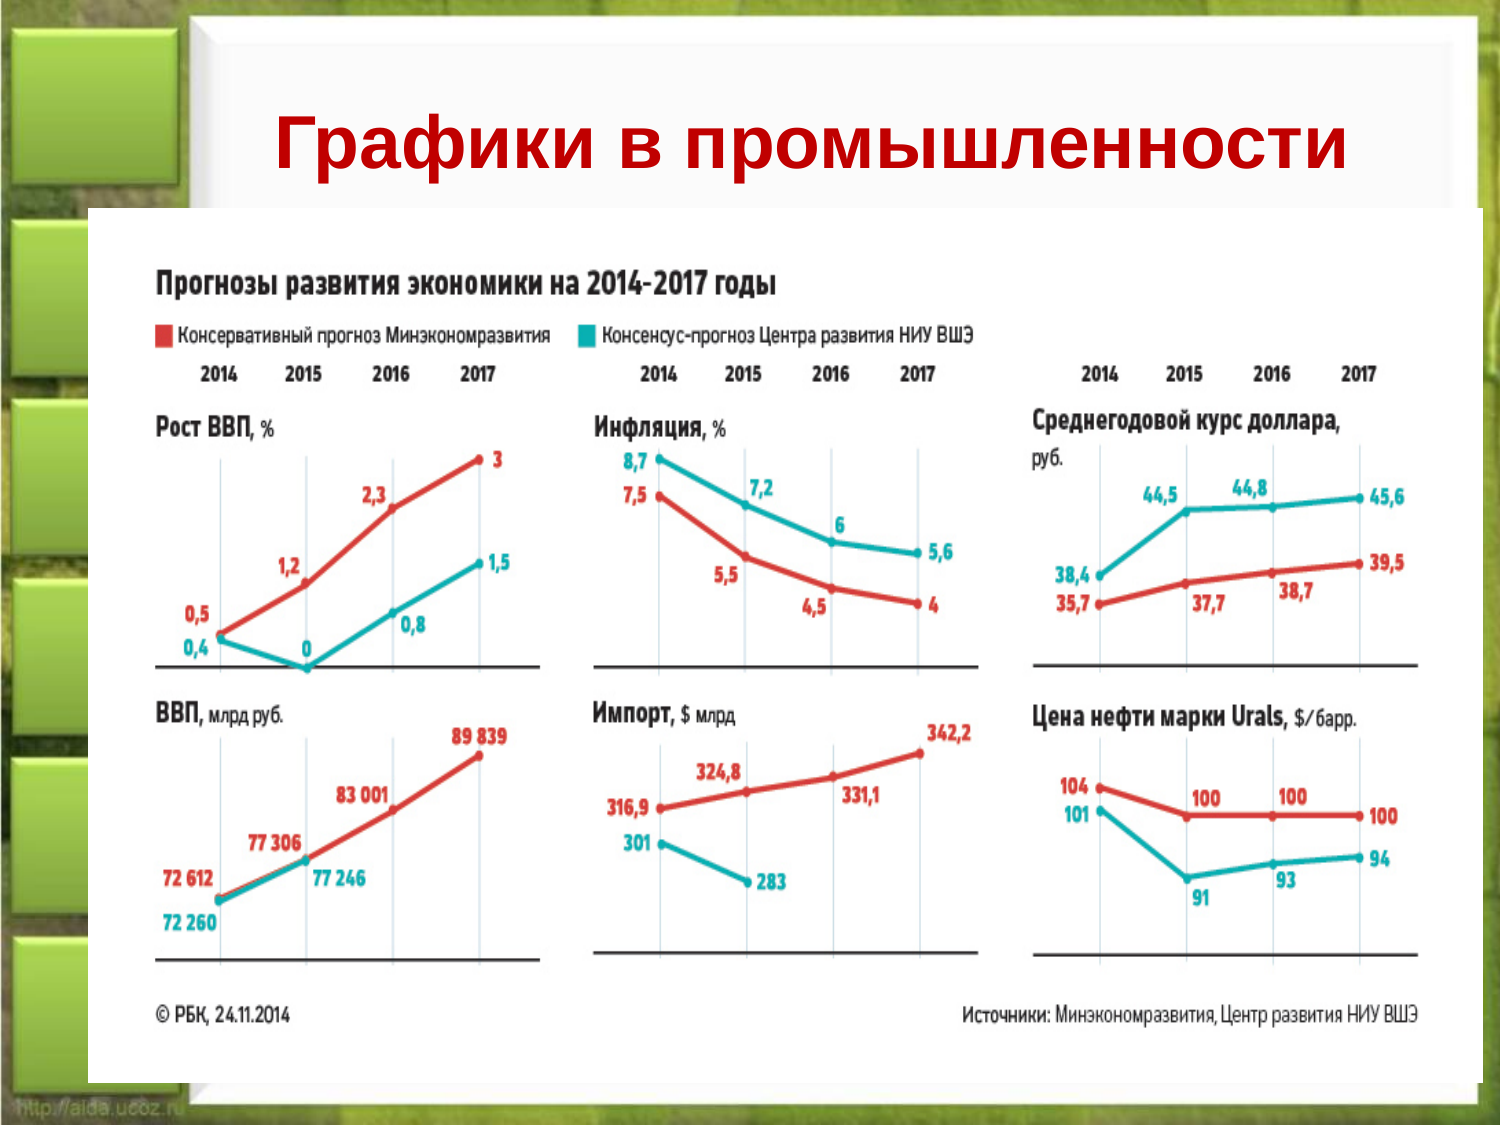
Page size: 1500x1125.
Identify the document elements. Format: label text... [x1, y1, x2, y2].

picture [0, 0, 1500, 1125]
title Графики в промышленности [75, 45, 1425, 233]
